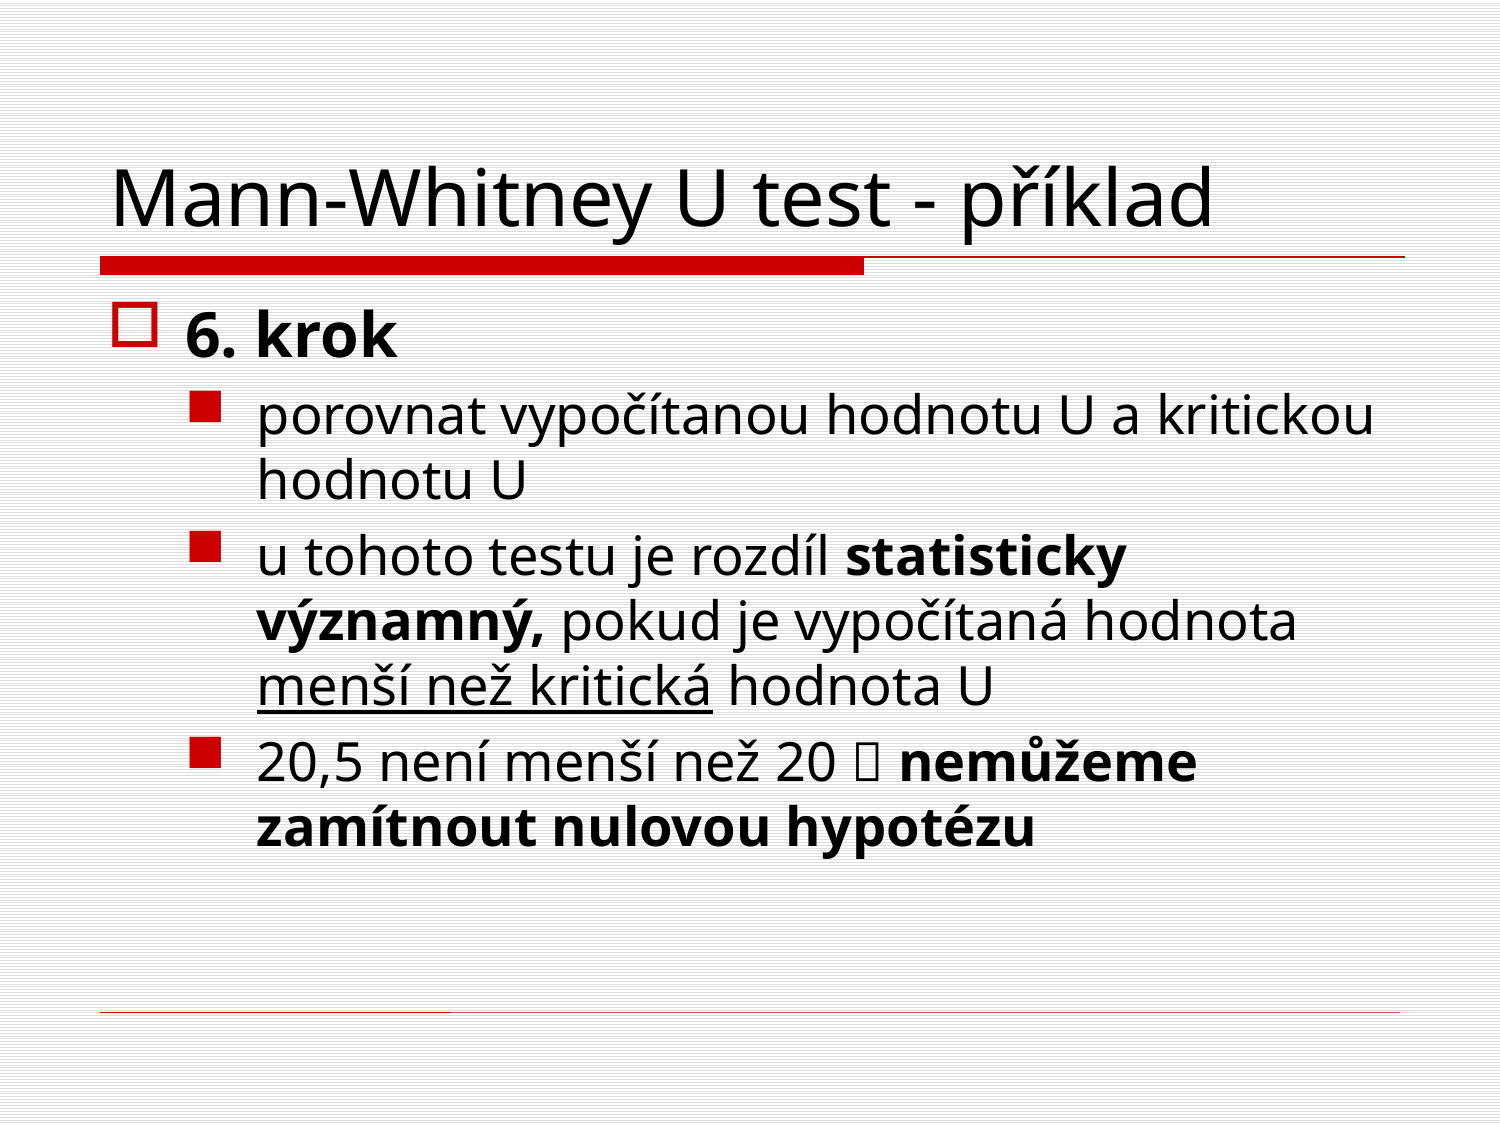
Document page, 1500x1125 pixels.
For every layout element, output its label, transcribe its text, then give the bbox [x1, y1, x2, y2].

list 6. krok porovnat vypočítanou hodnotu U a kritickou hodnotu U u tohoto testu je rozdíl statisticky významný, pokud je vypočítaná hodnota menší než kritická hodnota U 20,5 není menší než 20  nemůžeme zamítnout nulovou hypotézu [92, 287, 1406, 988]
title Mann-Whitney U test - příklad [94, 50, 1407, 250]
